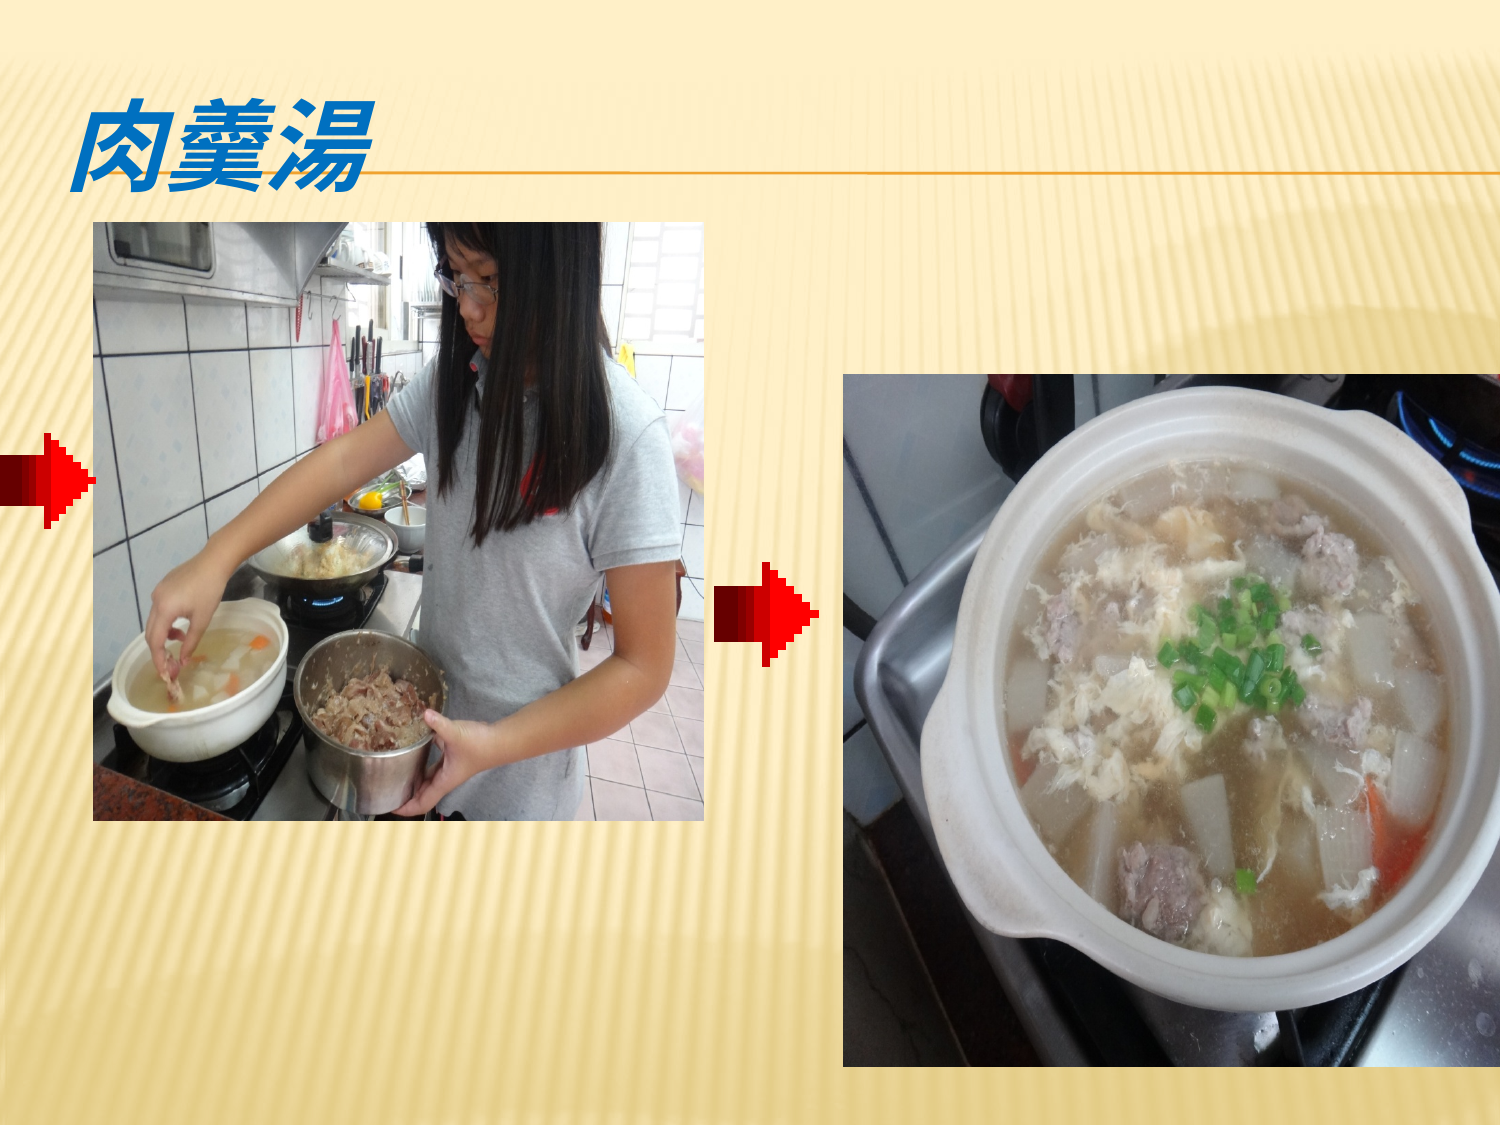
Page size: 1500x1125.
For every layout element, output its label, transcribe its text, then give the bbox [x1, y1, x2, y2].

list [93, 222, 704, 821]
title 肉羹湯 [50, 75, 1475, 213]
picture [843, 374, 1500, 1067]
picture [714, 562, 820, 667]
picture [0, 433, 96, 530]
